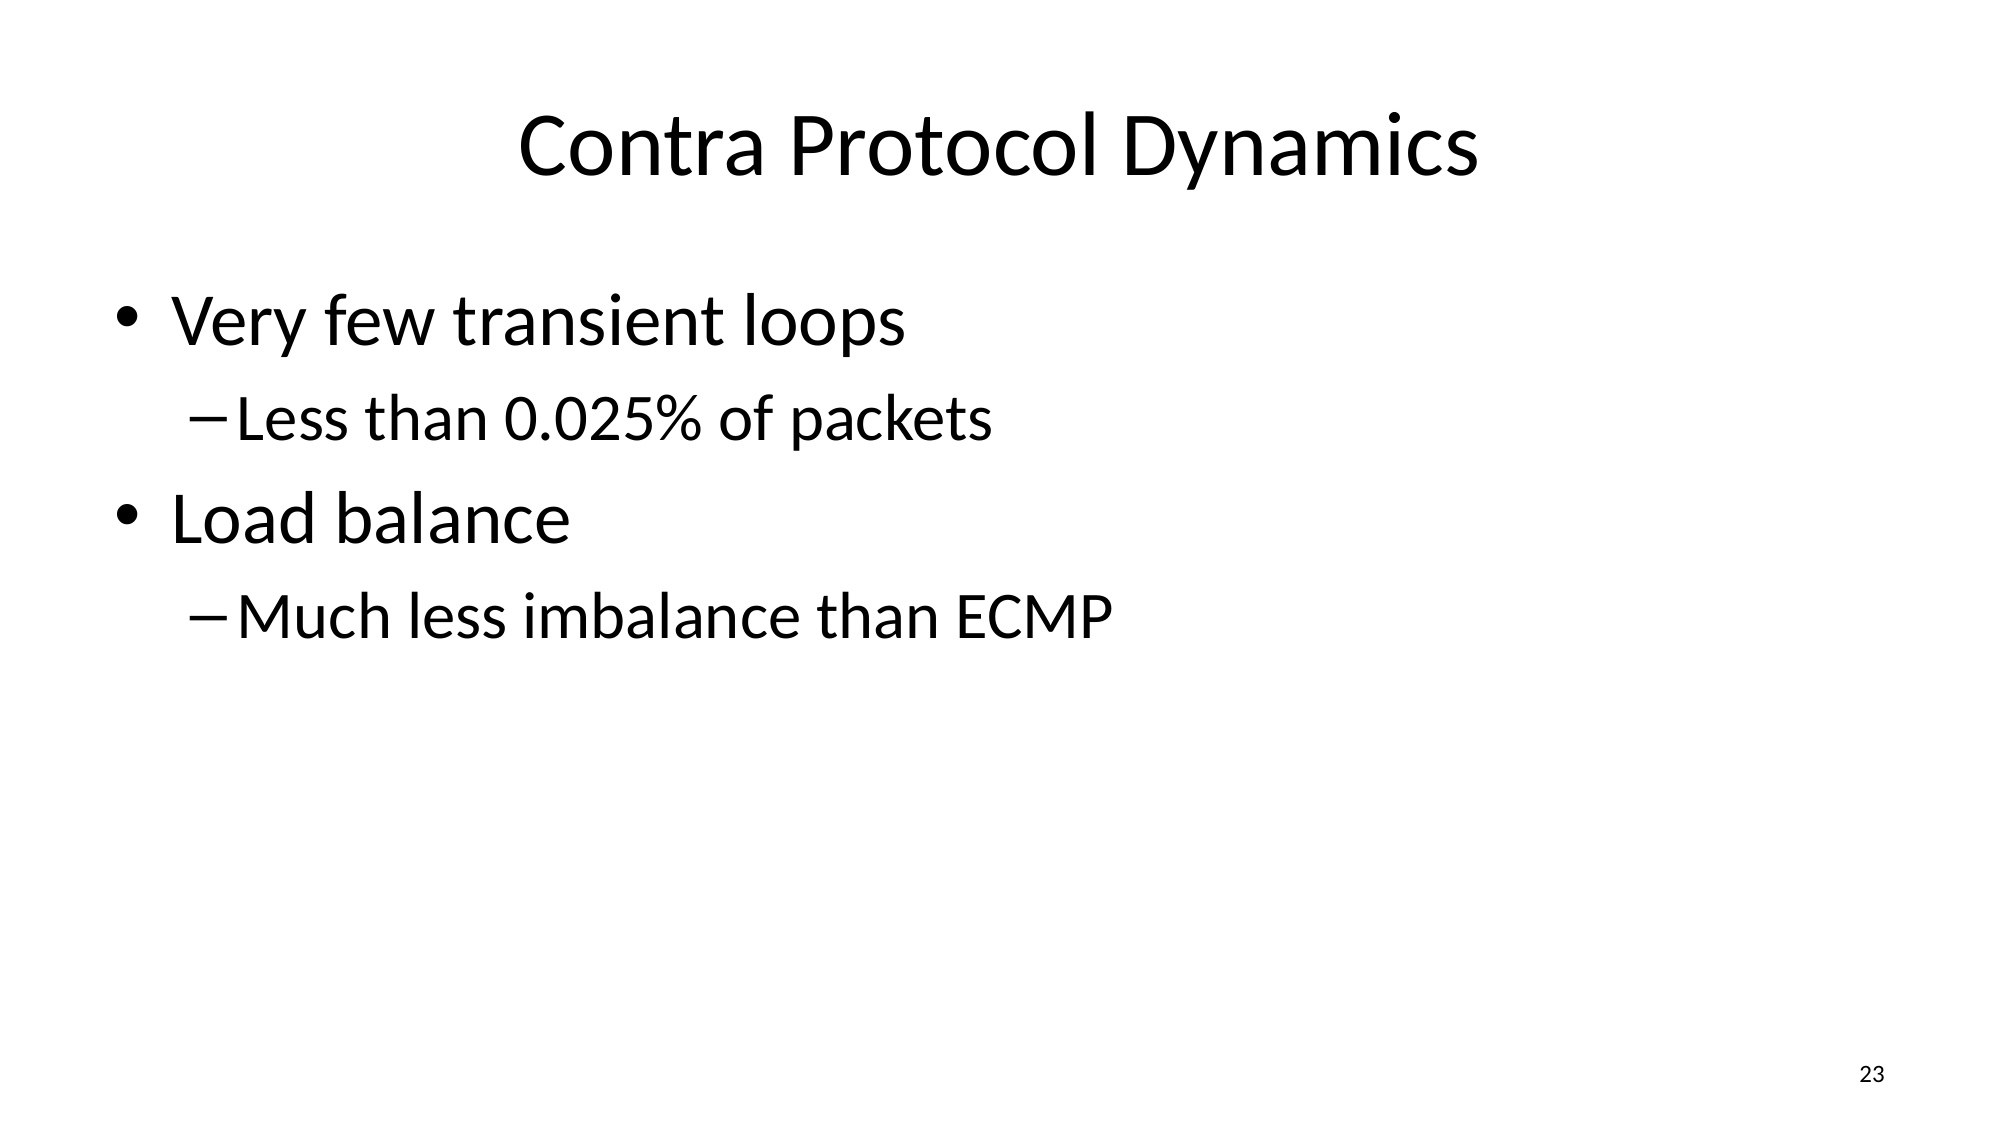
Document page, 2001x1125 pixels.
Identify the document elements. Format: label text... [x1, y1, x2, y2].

title Contra Protocol Dynamics [99, 45, 1900, 233]
list Very few transient loops Less than 0.025% of packets Load balance Much less imbalance than ECMP [99, 262, 1900, 1005]
slide_number 22 [1433, 1042, 1900, 1103]
